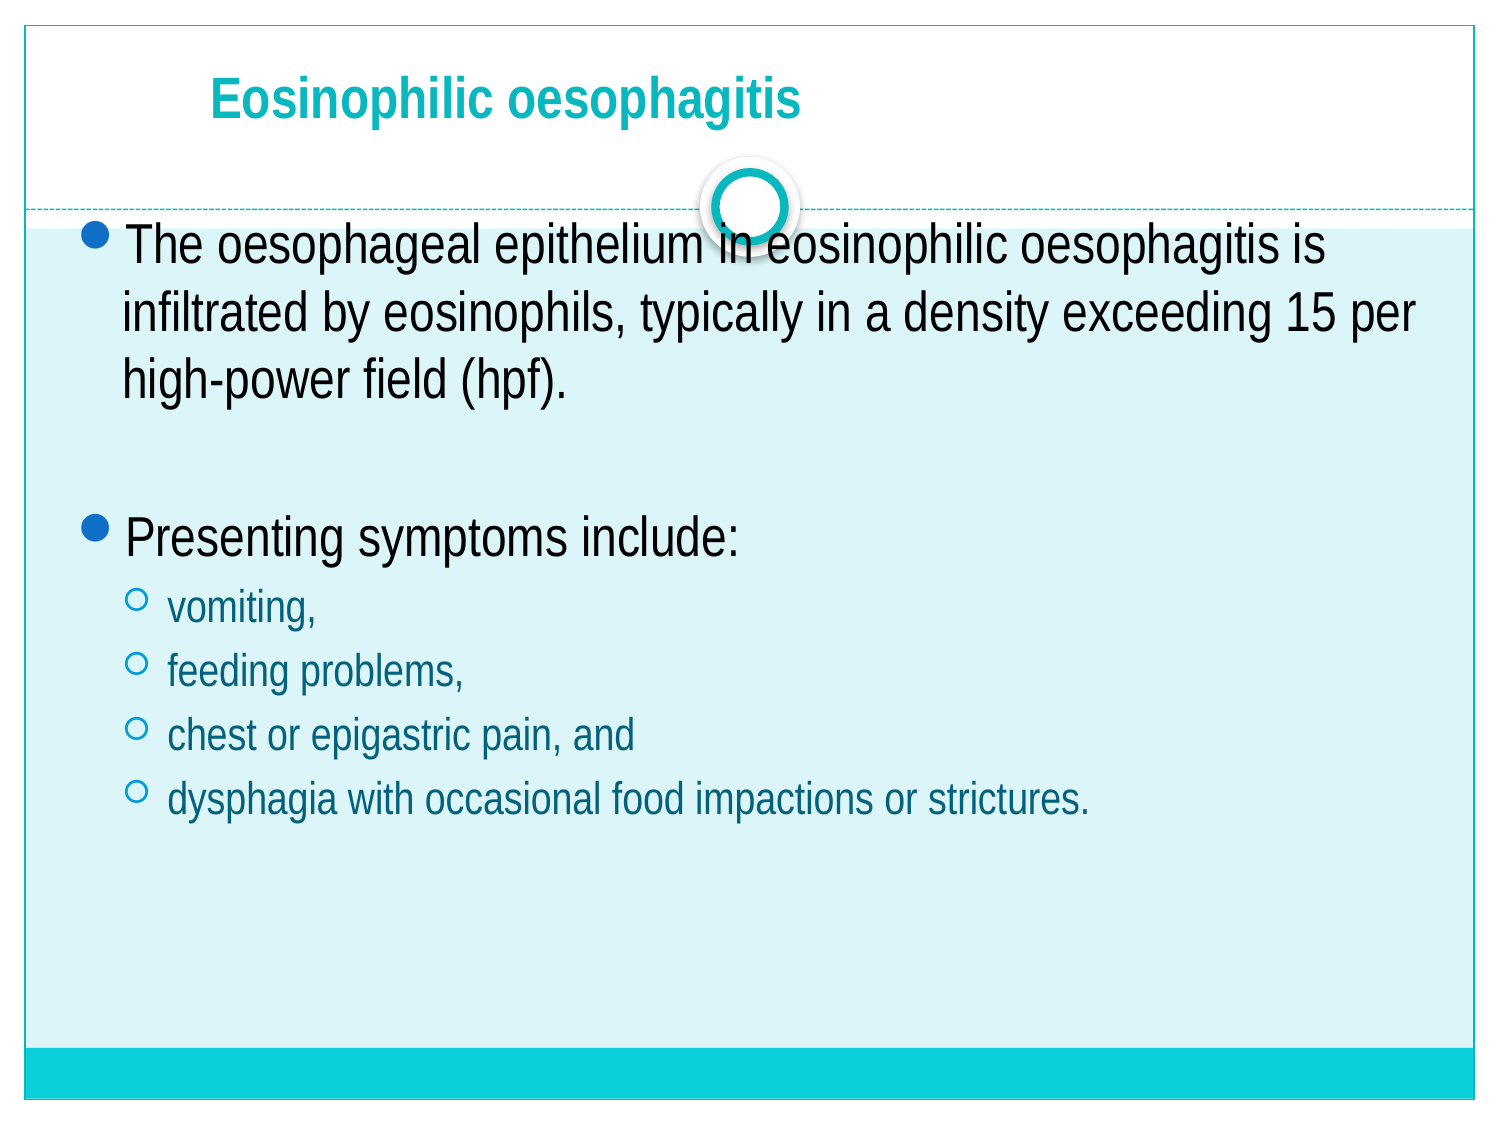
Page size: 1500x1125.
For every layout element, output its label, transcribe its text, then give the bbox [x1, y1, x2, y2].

title Eosinophilic oesophagitis [75, 45, 938, 138]
list The oesophageal epithelium in eosinophilic oesophagitis is infiltrated by eosinophils, typically in a density exceeding 15 per high-power field (hpf). Presenting symptoms include: vomiting, feeding problems, chest or epigastric pain, and dysphagia with occasional food impactions or strictures. [62, 200, 1463, 1050]
